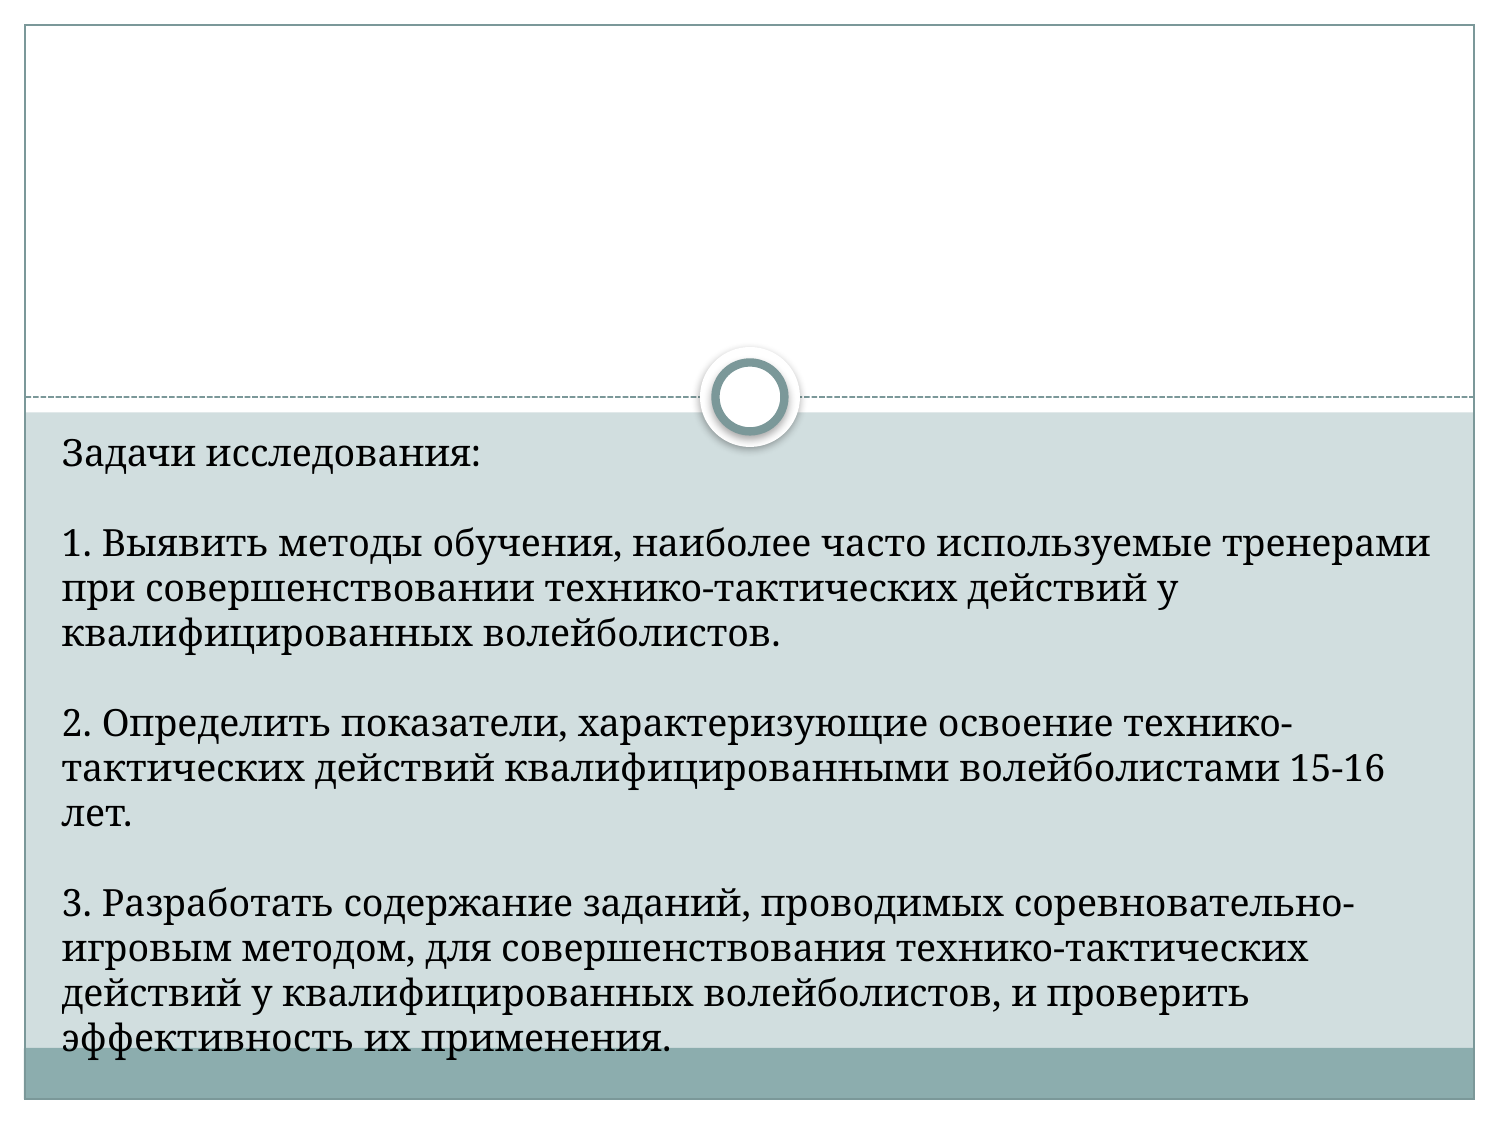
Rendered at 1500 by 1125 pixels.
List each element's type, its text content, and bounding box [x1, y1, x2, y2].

text_box Задачи исследования: 1. Выявить методы обучения, наиболее часто используемые тренерами при совершенствовании технико-тактических действий у квалифицированных волейболистов. 2. Определить показатели, характеризующие освоение технико-тактических действий квалифицированными волейболистами 15-16 лет. 3. Разработать содержание заданий, проводимых соревновательно-игровым методом, для совершенствования технико-тактических действий у квалифицированных волейболистов, и проверить эффективность их применения. [46, 421, 1454, 1067]
